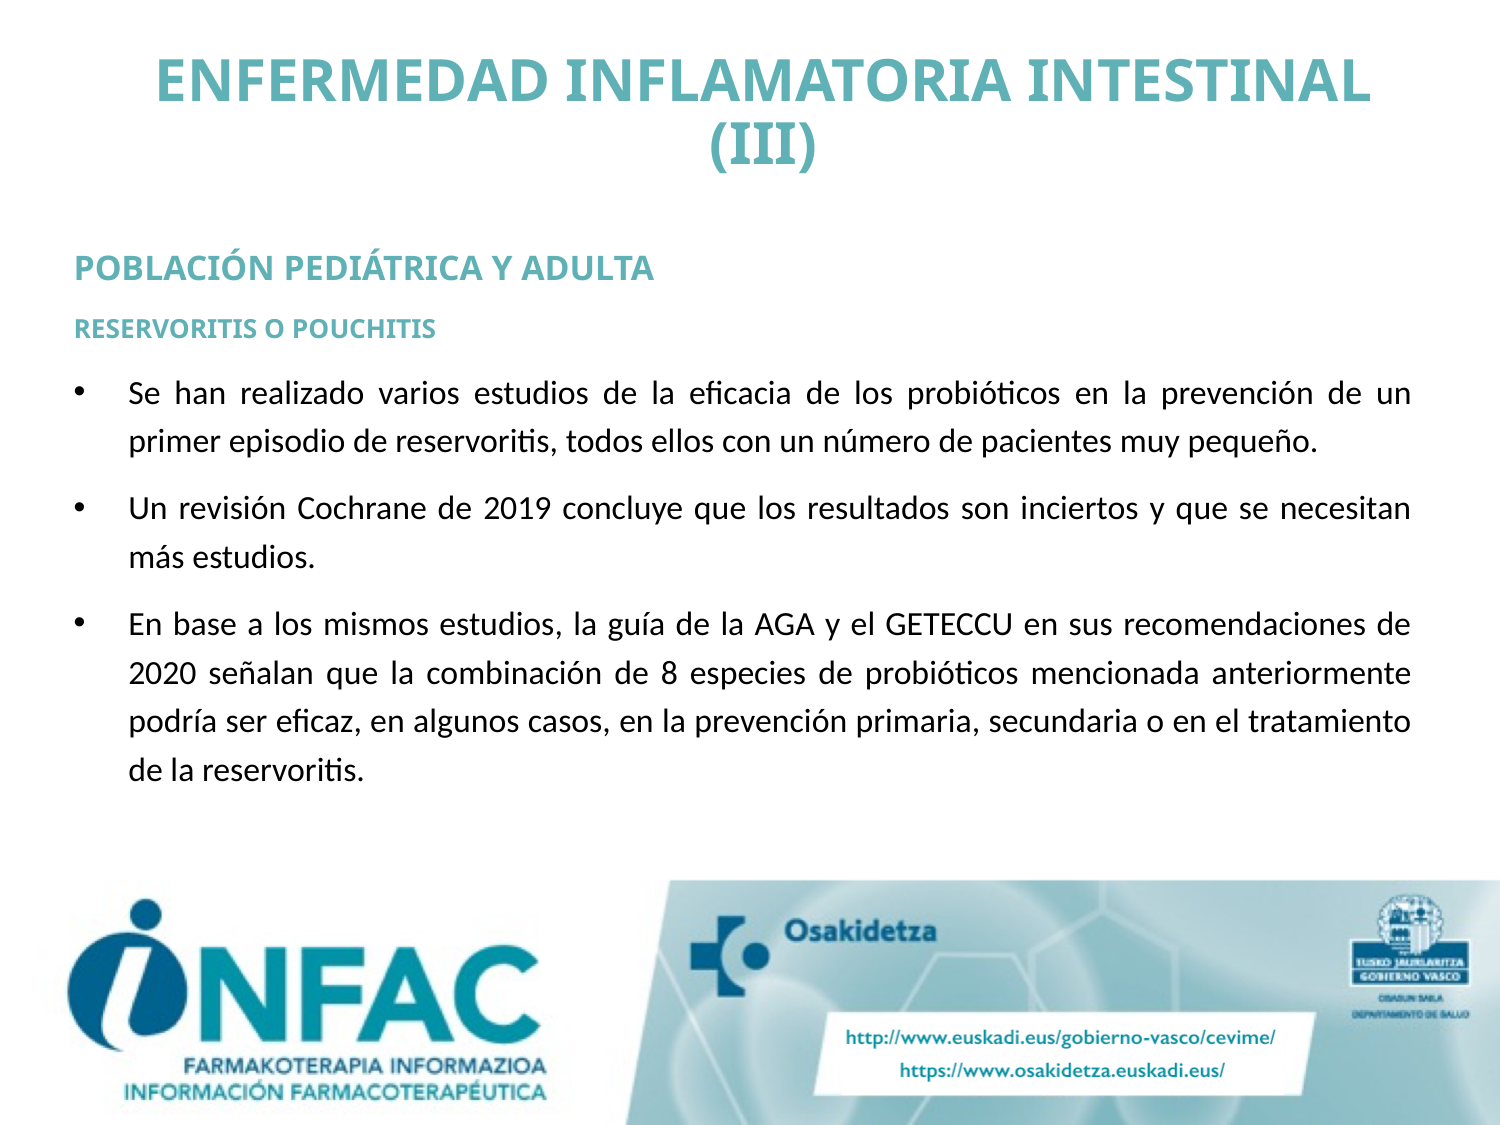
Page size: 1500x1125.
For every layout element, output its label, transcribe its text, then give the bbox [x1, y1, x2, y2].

picture [0, 0, 1500, 1125]
text_box POBLACIÓN PEDIÁTRICA Y ADULTA RESERVORITIS O POUCHITIS Se han realizado varios estudios de la eficacia de los probióticos en la prevención de un primer episodio de reservoritis, todos ellos con un número de pacientes muy pequeño. Un revisión Cochrane de 2019 concluye que los resultados son inciertos y que se necesitan más estudios. En base a los mismos estudios, la guía de la AGA y el GETECCU en sus recomendaciones de 2020 señalan que la combinación de 8 especies de probióticos mencionada anteriormente podría ser eficaz, en algunos casos, en la prevención primaria, secundaria o en el tratamiento de la reservoritis. [58, 231, 1427, 799]
text_box ENFERMEDAD INFLAMATORIA INTESTINAL (III) [126, 43, 1402, 200]
